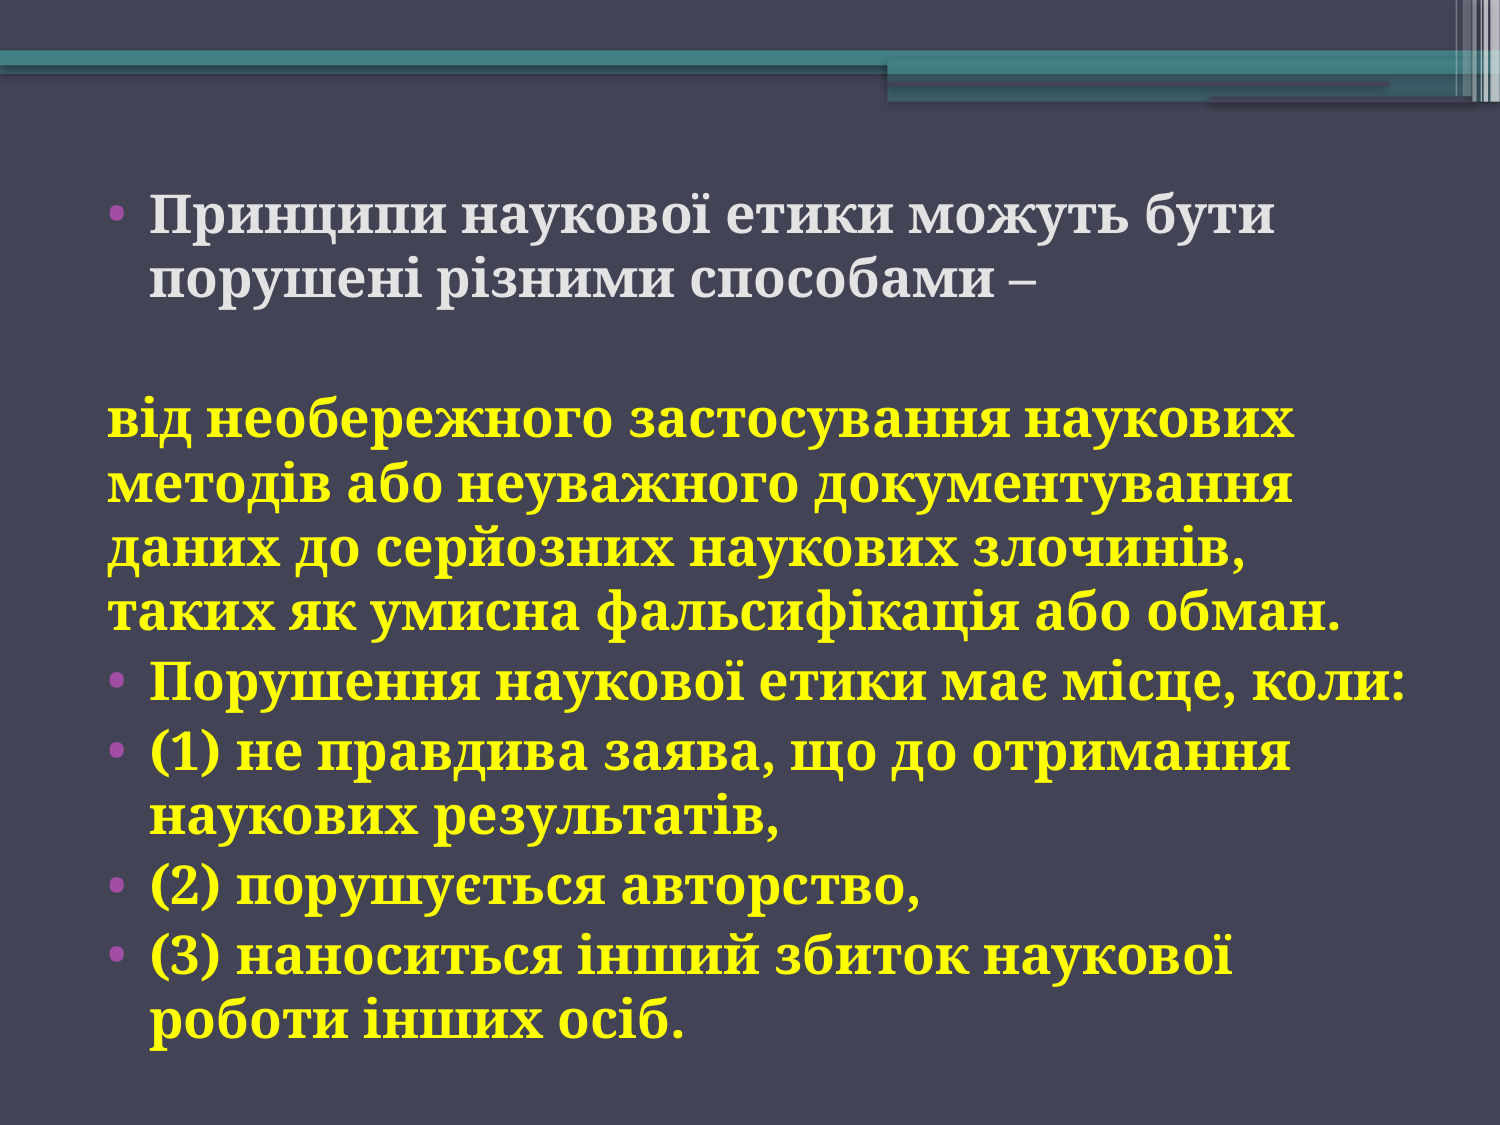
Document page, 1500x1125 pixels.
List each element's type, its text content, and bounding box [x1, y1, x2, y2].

list Принципи наукової етики можуть бути порушені різними способами – від необережного застосування наукових методів або неуважного документування даних до серйозних наукових злочинів, таких як умисна фальсифікація або обман. Порушення наукової етики має місце, коли: (1) не правдива заява, що до отримання наукових результатів, (2) порушується авторство, (3) наноситься інший збиток наукової роботи інших осіб. [75, 172, 1425, 1079]
